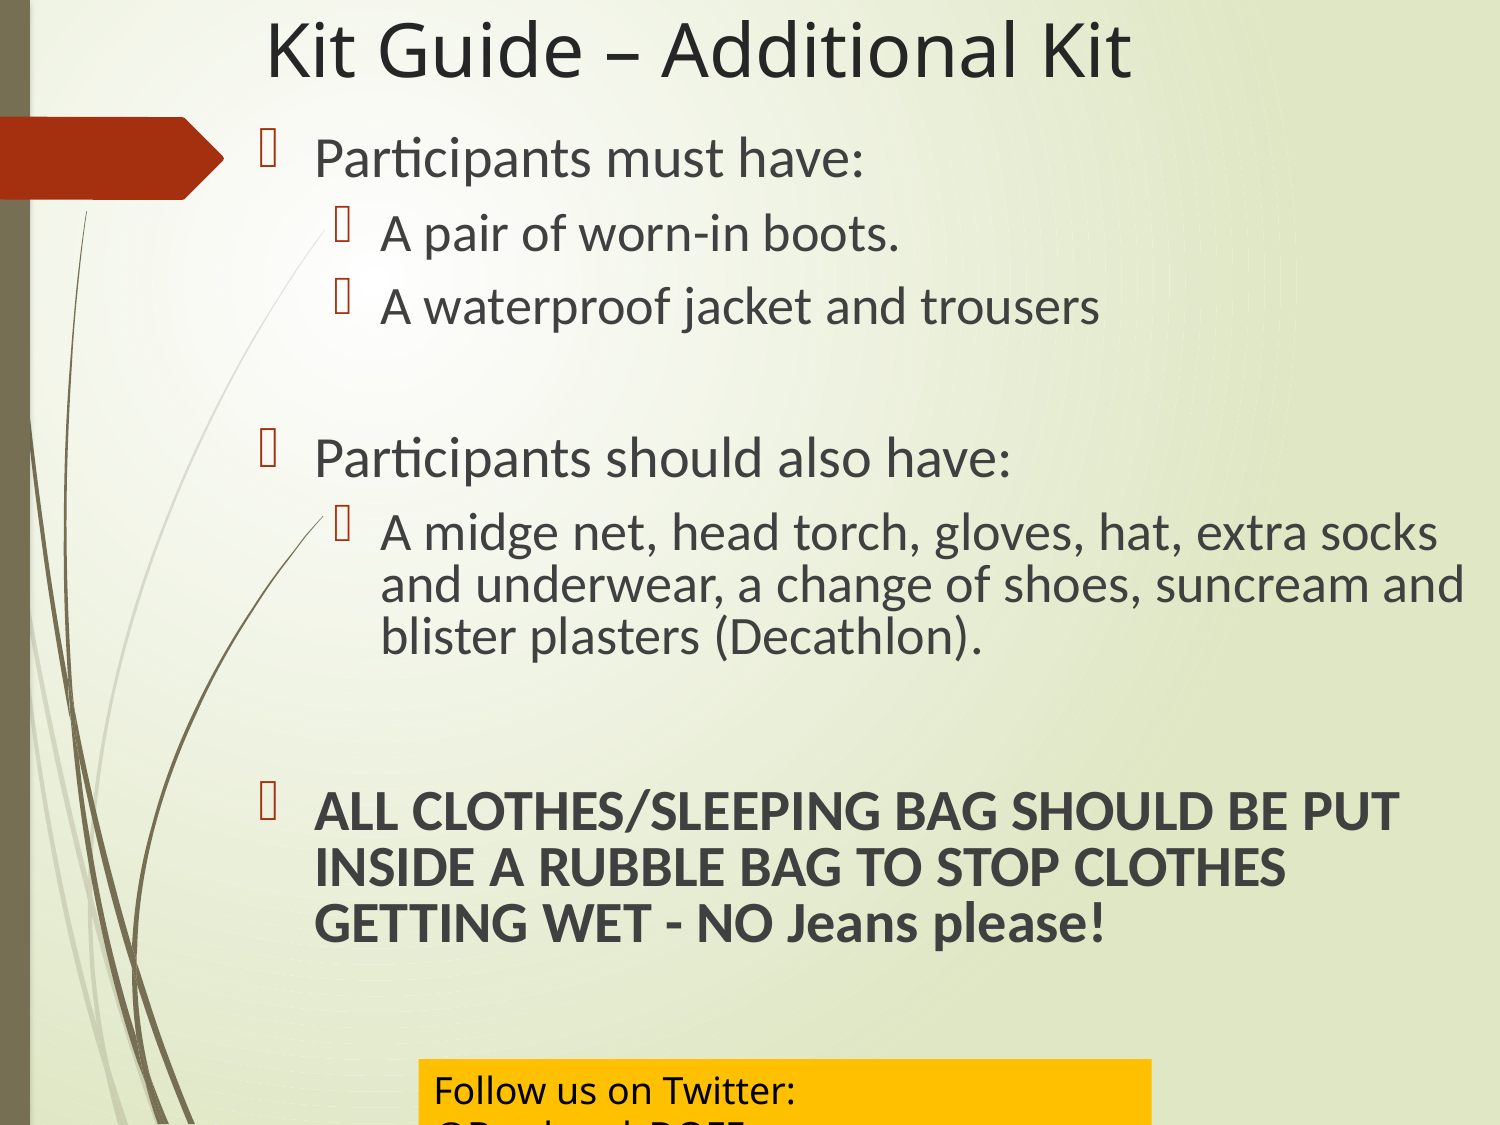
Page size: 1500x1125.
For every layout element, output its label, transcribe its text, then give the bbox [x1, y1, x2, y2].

title Kit Guide – Additional Kit [249, 0, 1330, 125]
list Participants must have: A pair of worn-in boots. A waterproof jacket and trousers Participants should also have: A midge net, head torch, gloves, hat, extra socks and underwear, a change of shoes, suncream and blister plasters (Decathlon). ALL CLOTHES/SLEEPING BAG SHOULD BE PUT INSIDE A RUBBLE BAG TO STOP CLOTHES GETTING WET - NO Jeans please! [243, 125, 1494, 1000]
text_box Follow us on Twitter: @Barrhead_DOFE [418, 1059, 1152, 1125]
